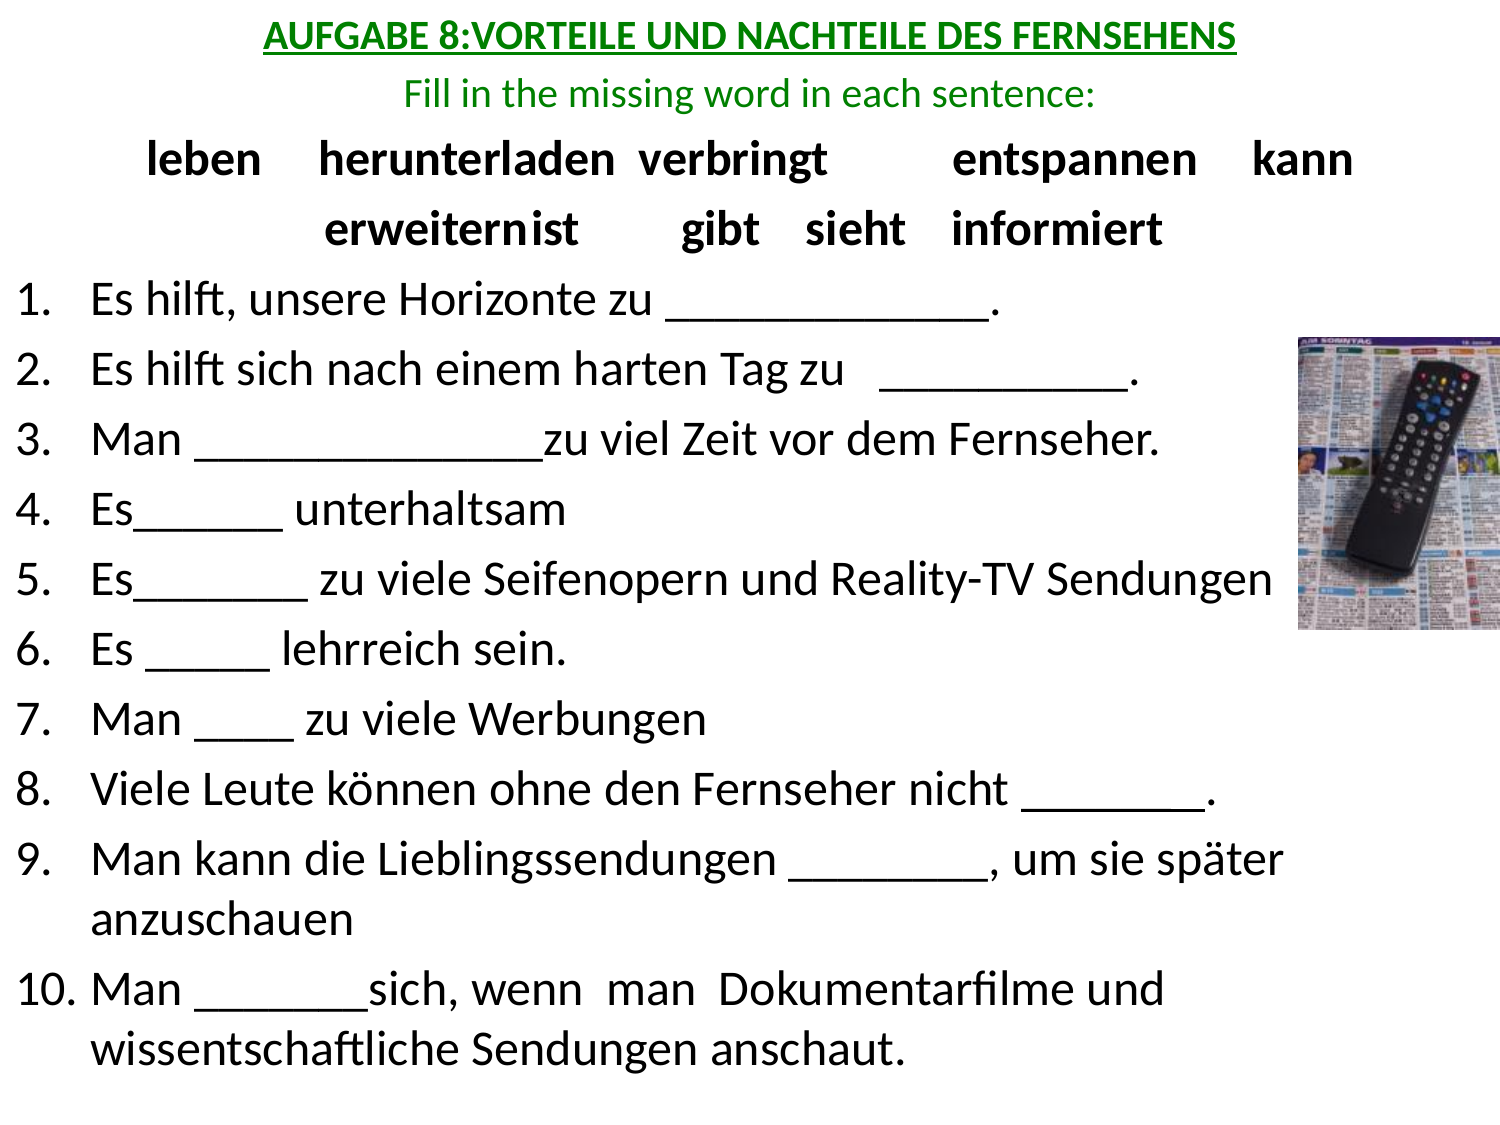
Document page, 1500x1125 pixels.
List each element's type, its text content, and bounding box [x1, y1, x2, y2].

picture [1298, 337, 1500, 630]
list AUFGABE 8:VORTEILE UND NACHTEILE DES FERNSEHENS Fill in the missing word in each sentence: leben herunterladen verbringt entspannen kann erweitern ist gibt sieht informiert Es hilft, unsere Horizonte zu _____________. Es hilft sich nach einem harten Tag zu __________. Man ______________zu viel Zeit vor dem Fernseher. Es______ unterhaltsam Es_______ zu viele Seifenopern und Reality-TV Sendungen Es _____ lehrreich sein. Man ____ zu viele Werbungen Viele Leute können ohne den Fernseher nicht ______ . Man kann die Lieblingssendungen ________, um sie später anzuschauen Man _______sich, wenn man Dokumentarfilme und wissentschaftliche Sendungen anschaut. [0, 0, 1500, 1125]
